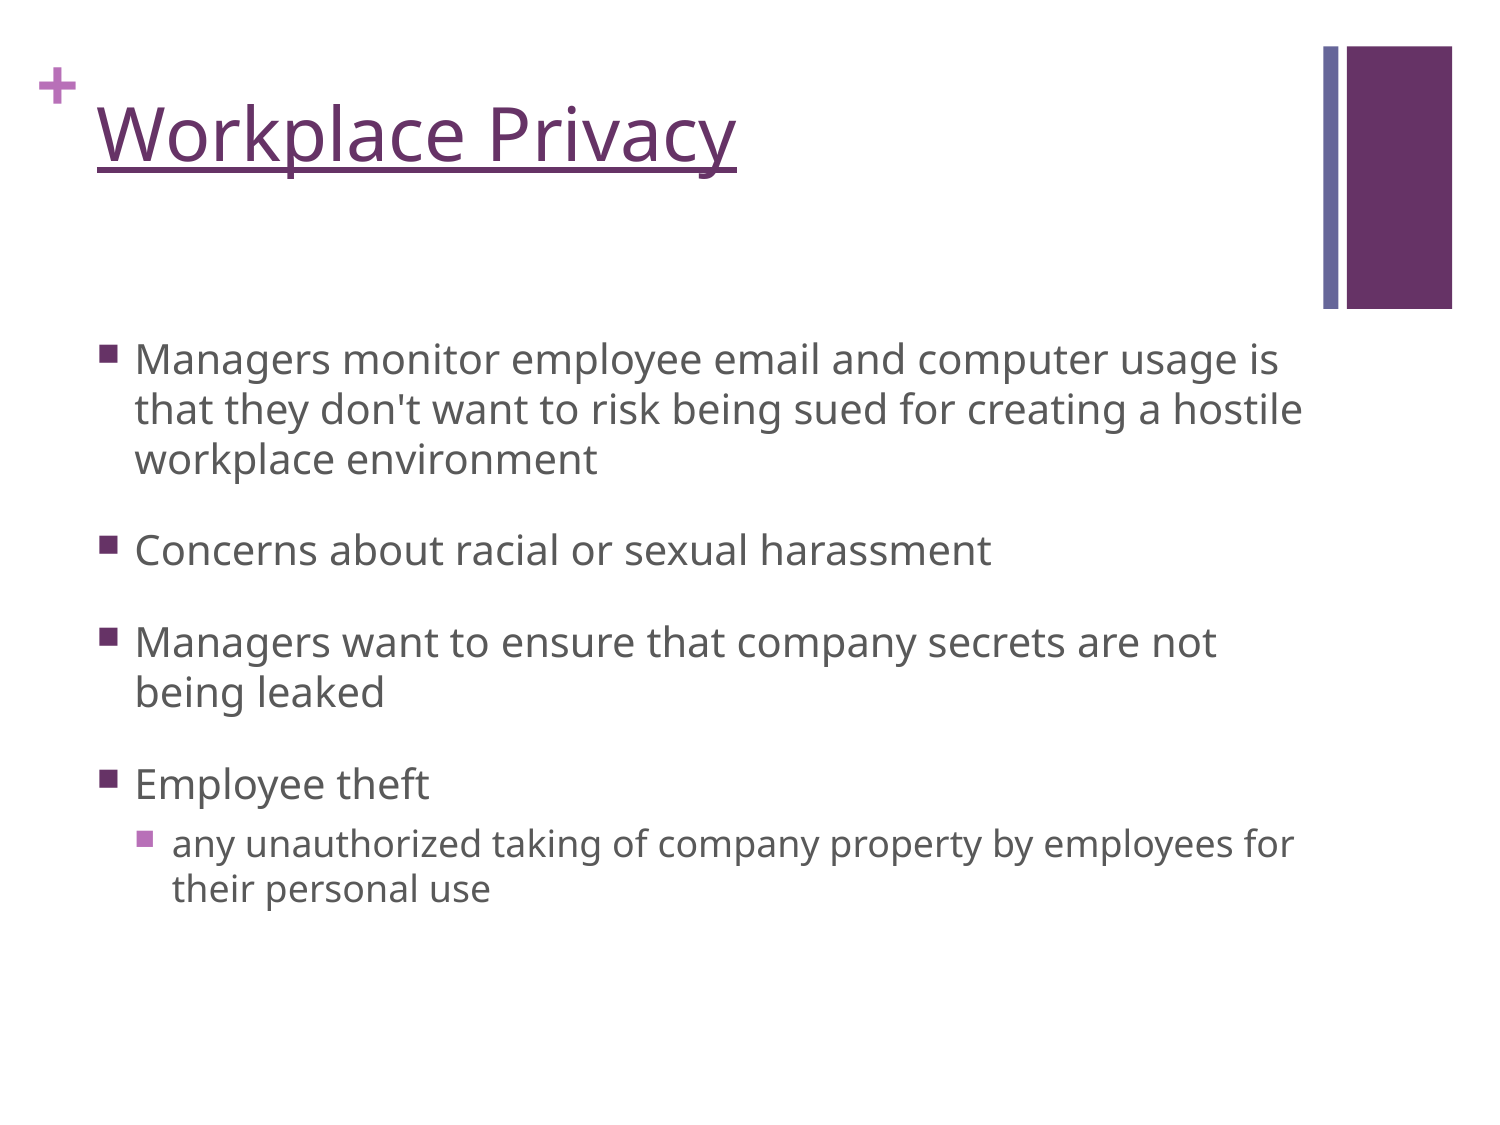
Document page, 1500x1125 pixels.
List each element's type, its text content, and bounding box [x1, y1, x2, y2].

list Managers monitor employee email and computer usage is that they don't want to risk being sued for creating a hostile workplace environment Concerns about racial or sexual harassment Managers want to ensure that company secrets are not being leaked Employee theft any unauthorized taking of company property by employees for their personal use [81, 324, 1322, 1005]
title Workplace Privacy [81, 79, 1322, 263]
